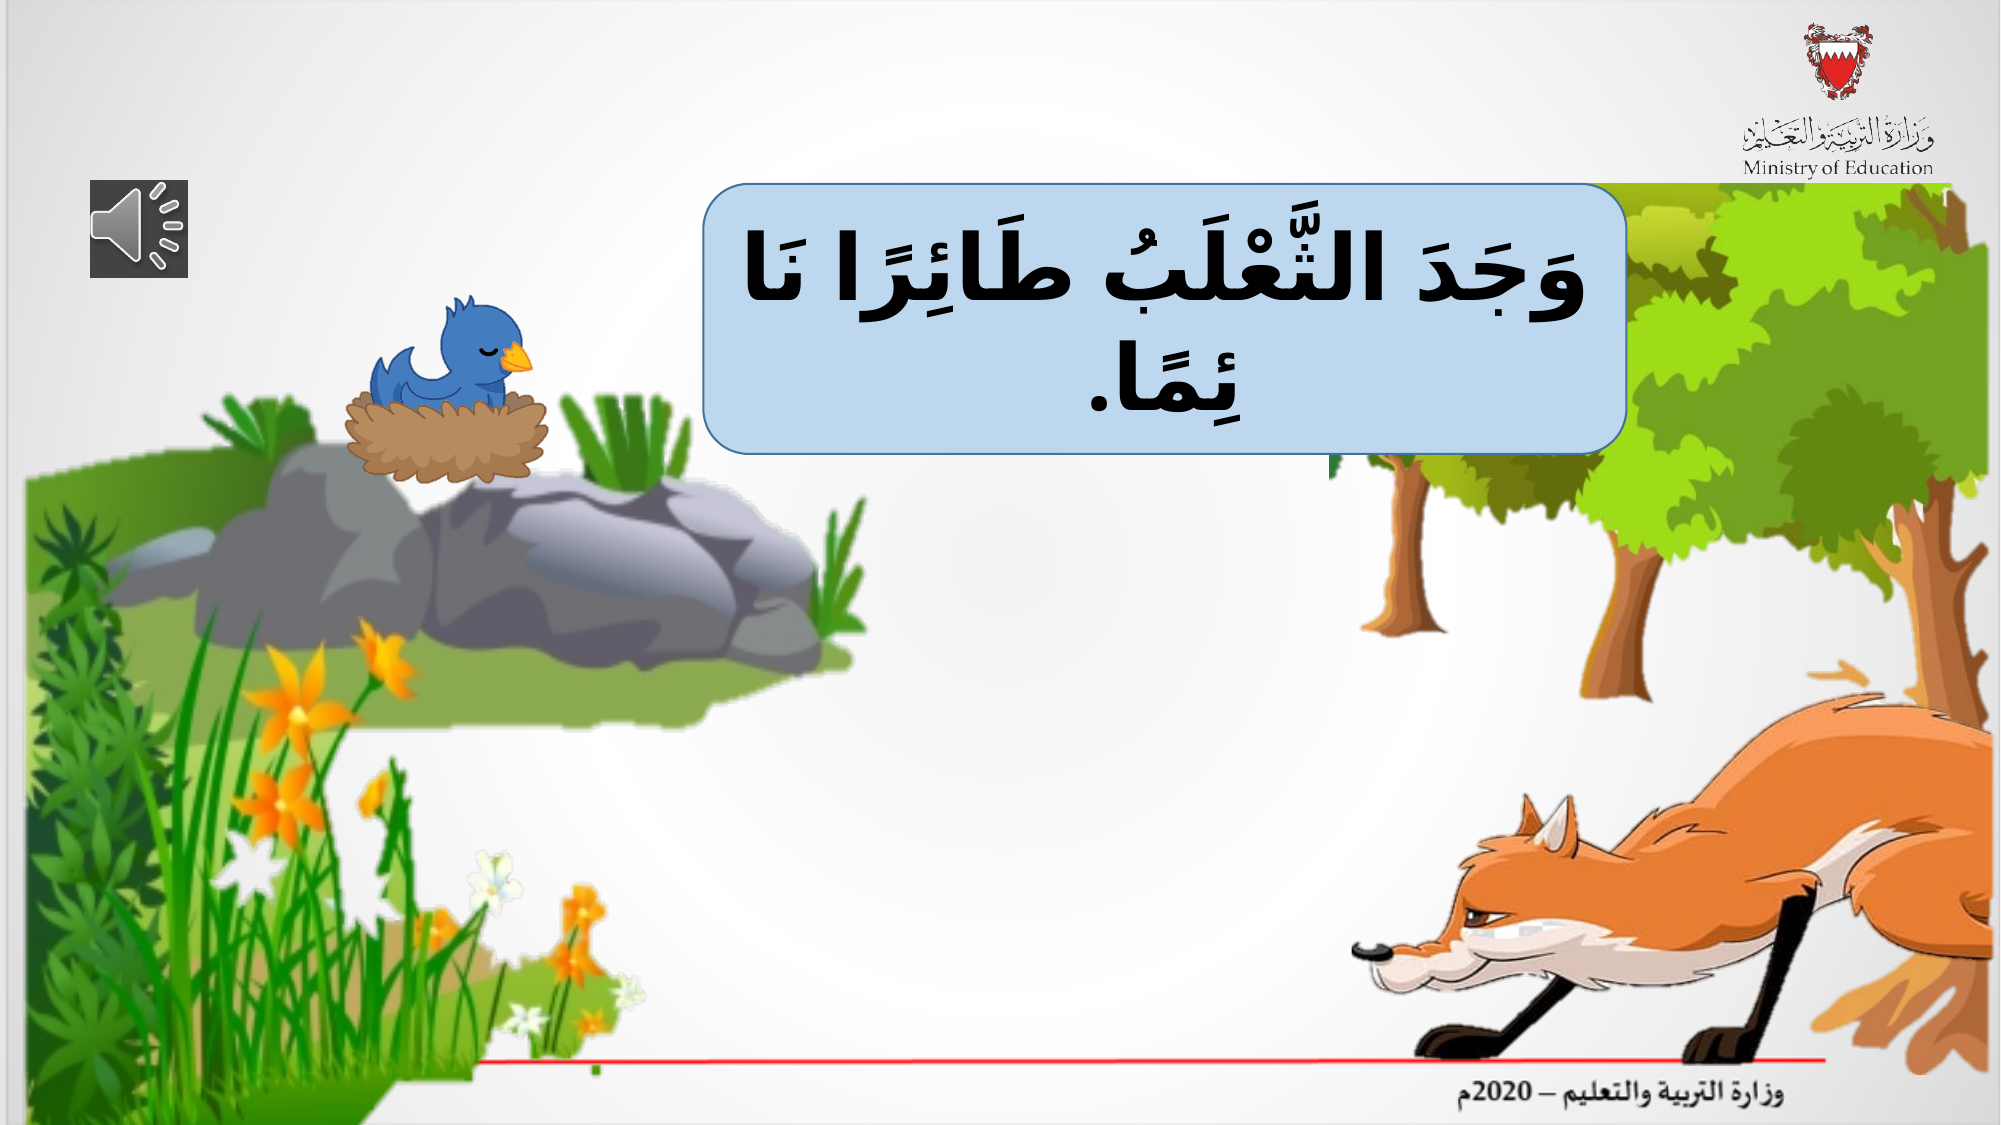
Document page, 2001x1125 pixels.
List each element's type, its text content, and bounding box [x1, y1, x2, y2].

text_box وَجَدَ الثَّعْلَبُ طَائِرًا نَائِمًا. [702, 182, 1585, 455]
picture [0, 0, 2001, 1125]
